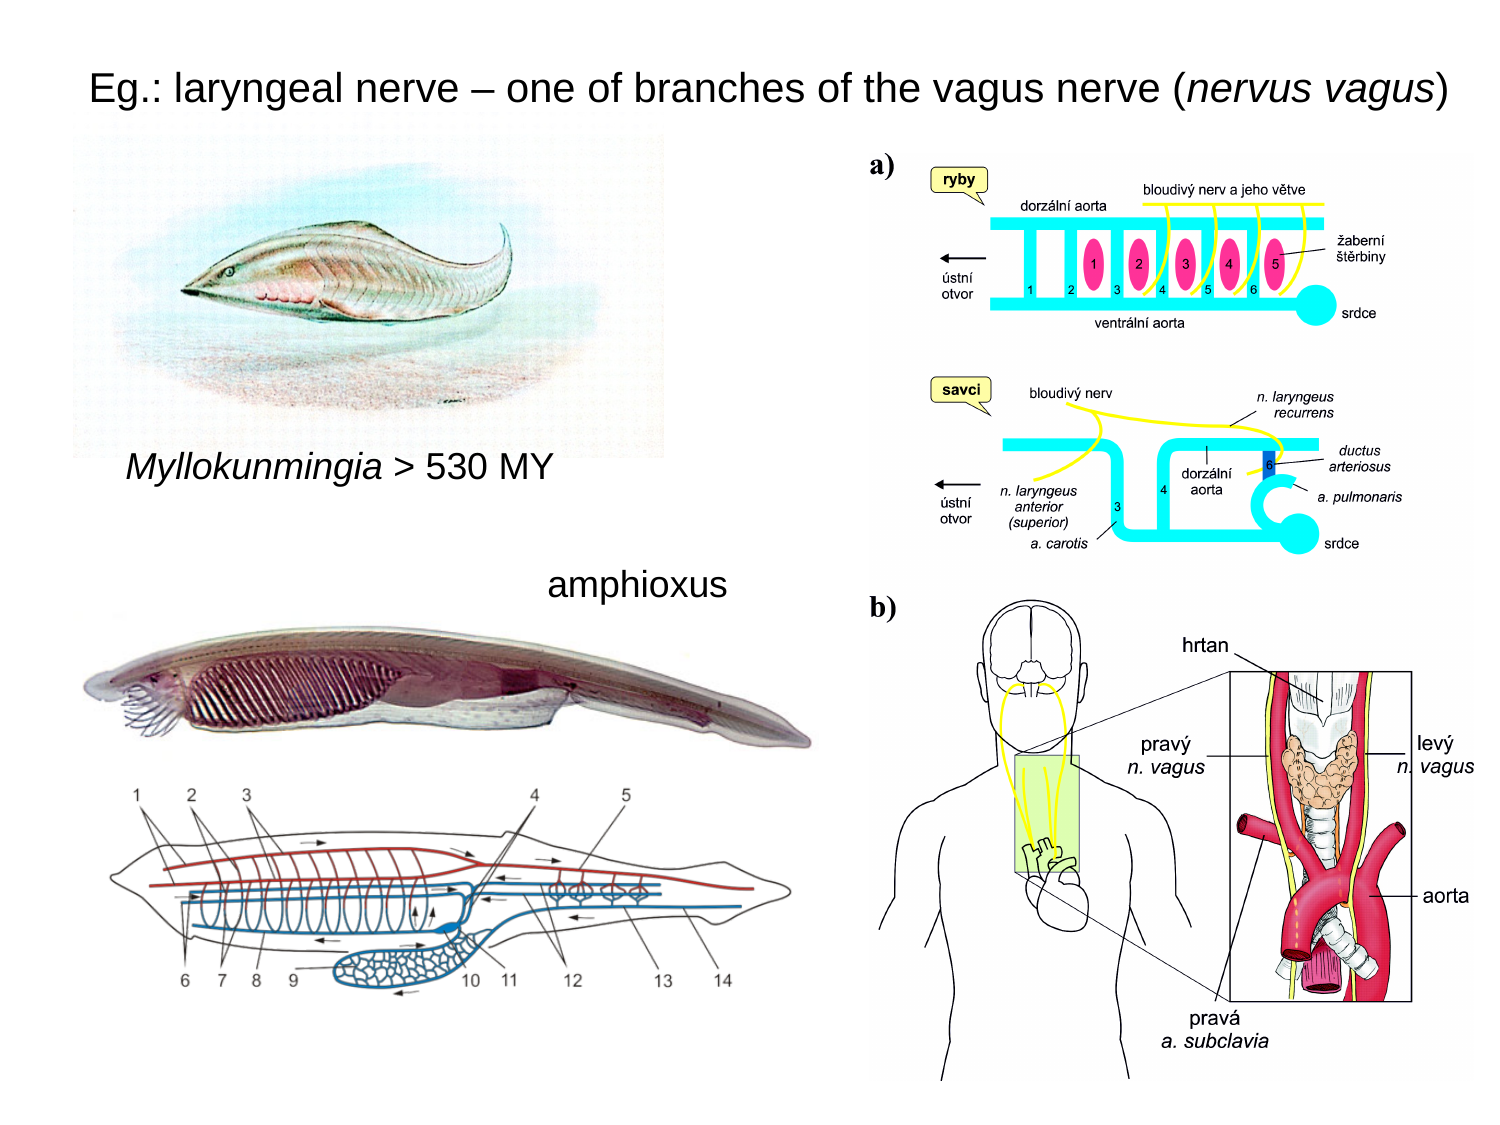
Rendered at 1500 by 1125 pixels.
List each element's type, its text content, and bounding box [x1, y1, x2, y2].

picture [101, 777, 800, 1011]
picture [73, 611, 820, 766]
picture [869, 153, 1475, 1081]
picture [73, 111, 664, 458]
text_box Eg.: laryngeal nerve – one of branches of the vagus nerve (nervus vagus) [73, 53, 1466, 119]
text_box Myllokunmingia > 530 MY [110, 466, 570, 494]
text_box amphioxus [532, 552, 743, 609]
